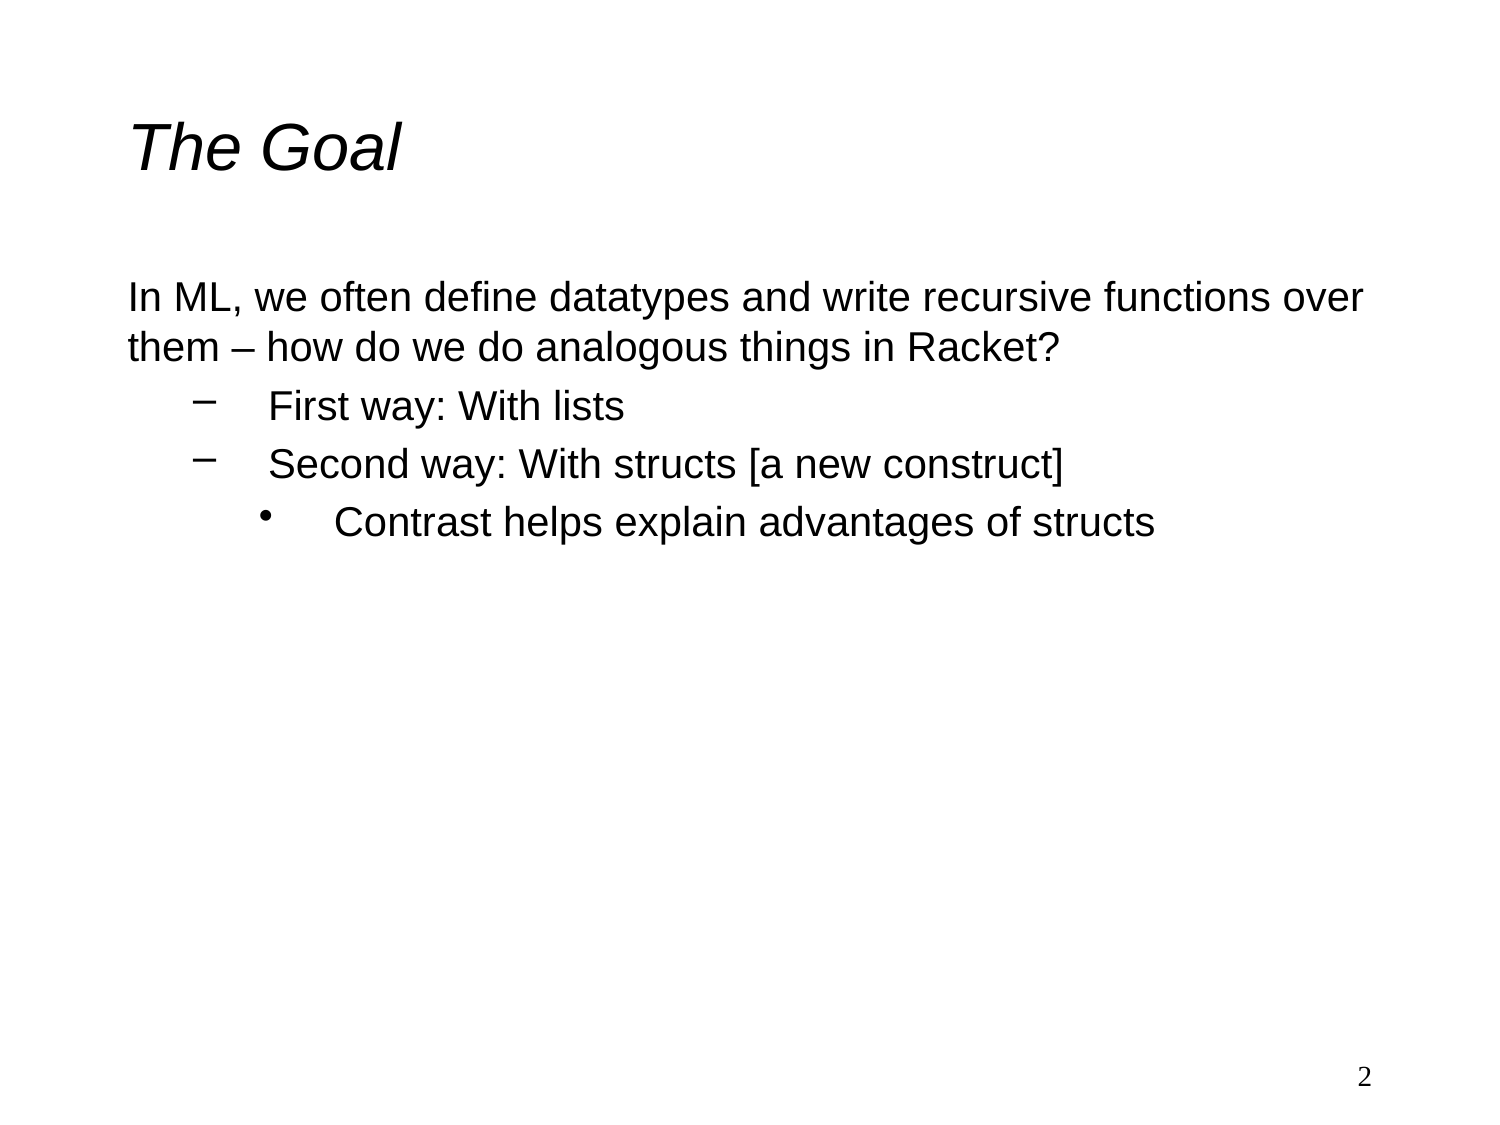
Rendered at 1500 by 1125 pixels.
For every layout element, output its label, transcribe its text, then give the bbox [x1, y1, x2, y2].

list In ML, we often define datatypes and write recursive functions over them – how do we do analogous things in Racket? First way: With lists Second way: With structs [a new construct] Contrast helps explain advantages of structs [112, 262, 1388, 1001]
title The Goal [112, 49, 1388, 238]
slide_number 2 [1074, 1049, 1388, 1125]
